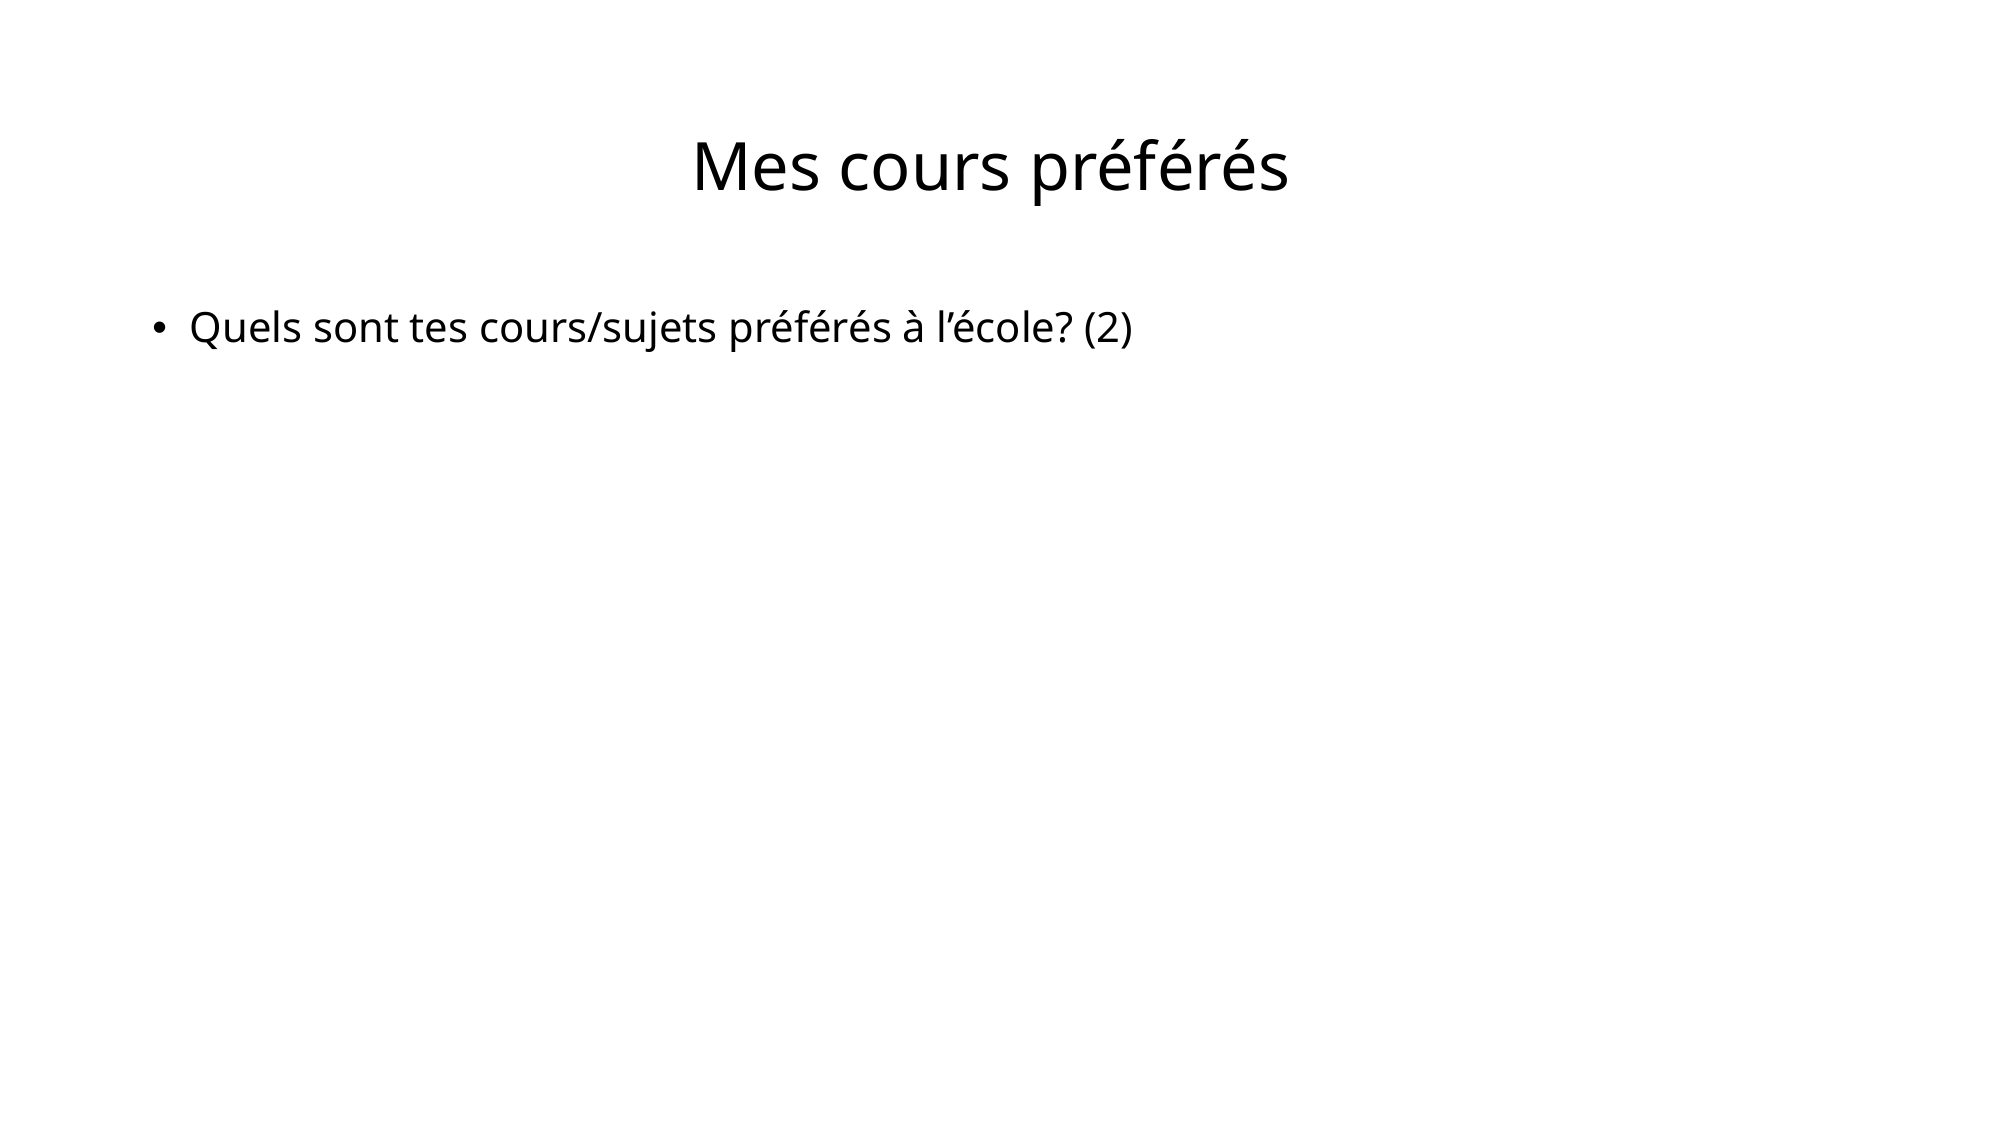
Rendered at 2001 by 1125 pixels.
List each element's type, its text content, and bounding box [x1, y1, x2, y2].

list Quels sont tes cours/sujets préférés à l’école? (2) [137, 299, 1863, 1014]
title Mes cours préférés [137, 59, 1863, 278]
